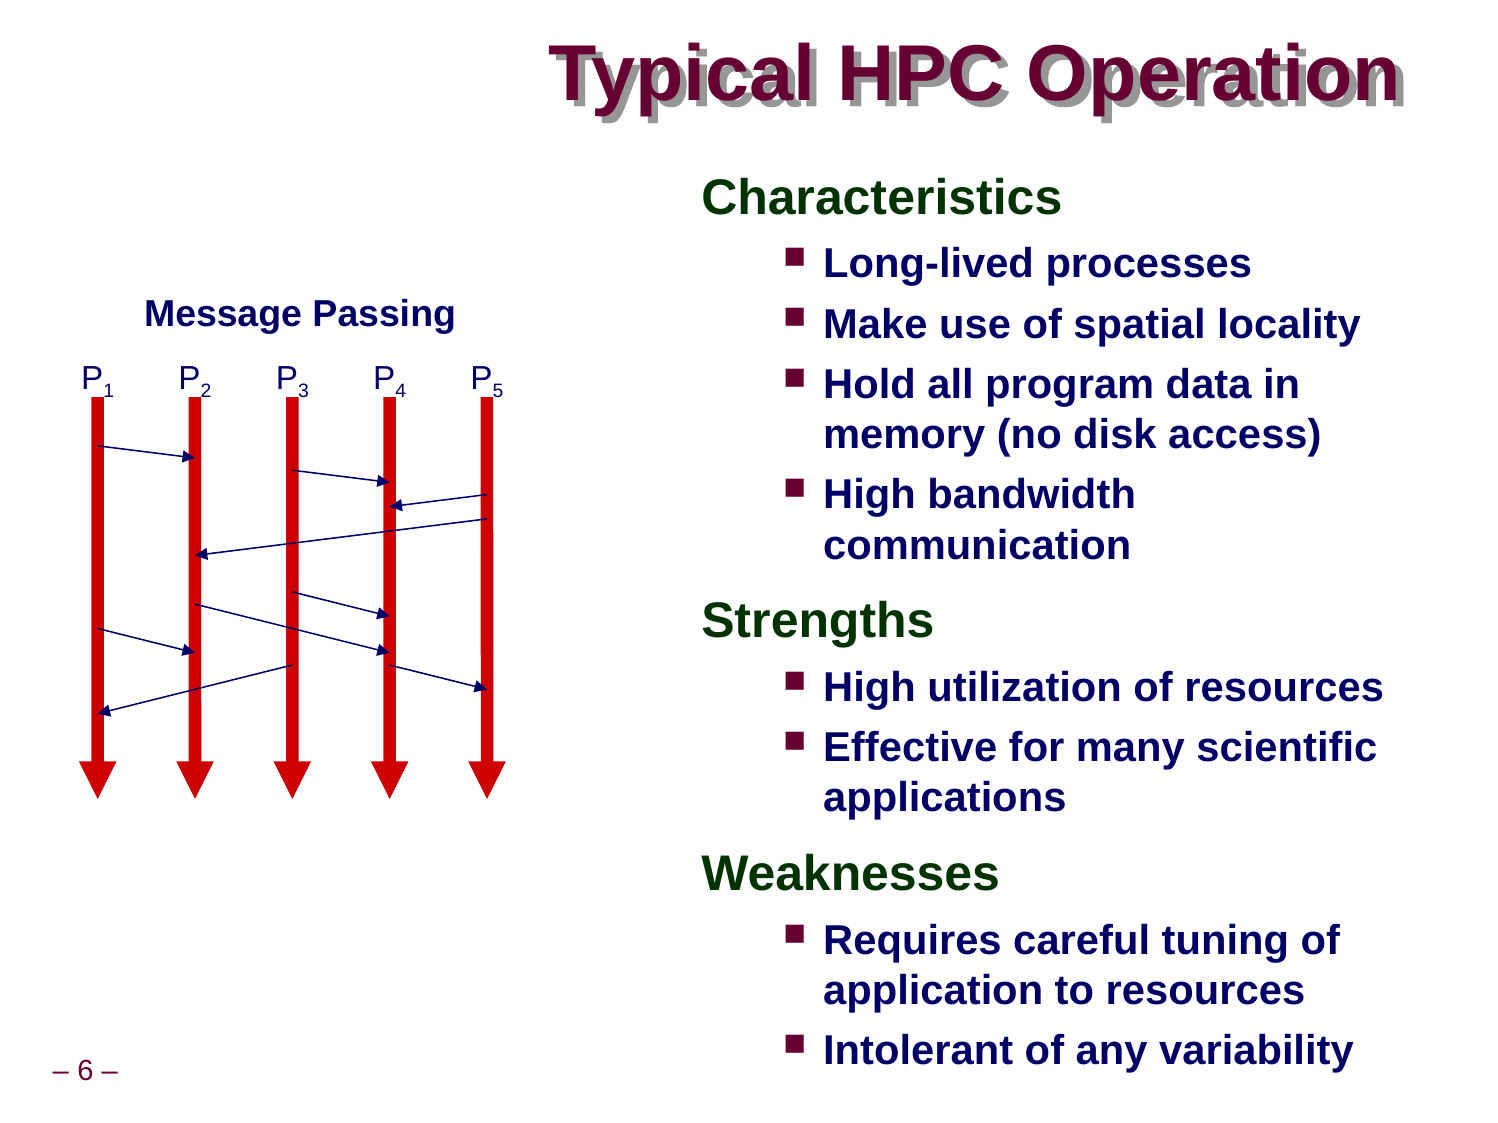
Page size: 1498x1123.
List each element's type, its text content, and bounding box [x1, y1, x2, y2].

title Typical HPC Operation [548, 11, 1495, 140]
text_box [48, 286, 536, 800]
list Characteristics Long-lived processes Make use of spatial locality Hold all program data in memory (no disk access) High bandwidth communication Strengths High utilization of resources Effective for many scientific applications Weaknesses Requires careful tuning of application to resources Intolerant of any variability [686, 161, 1412, 1000]
